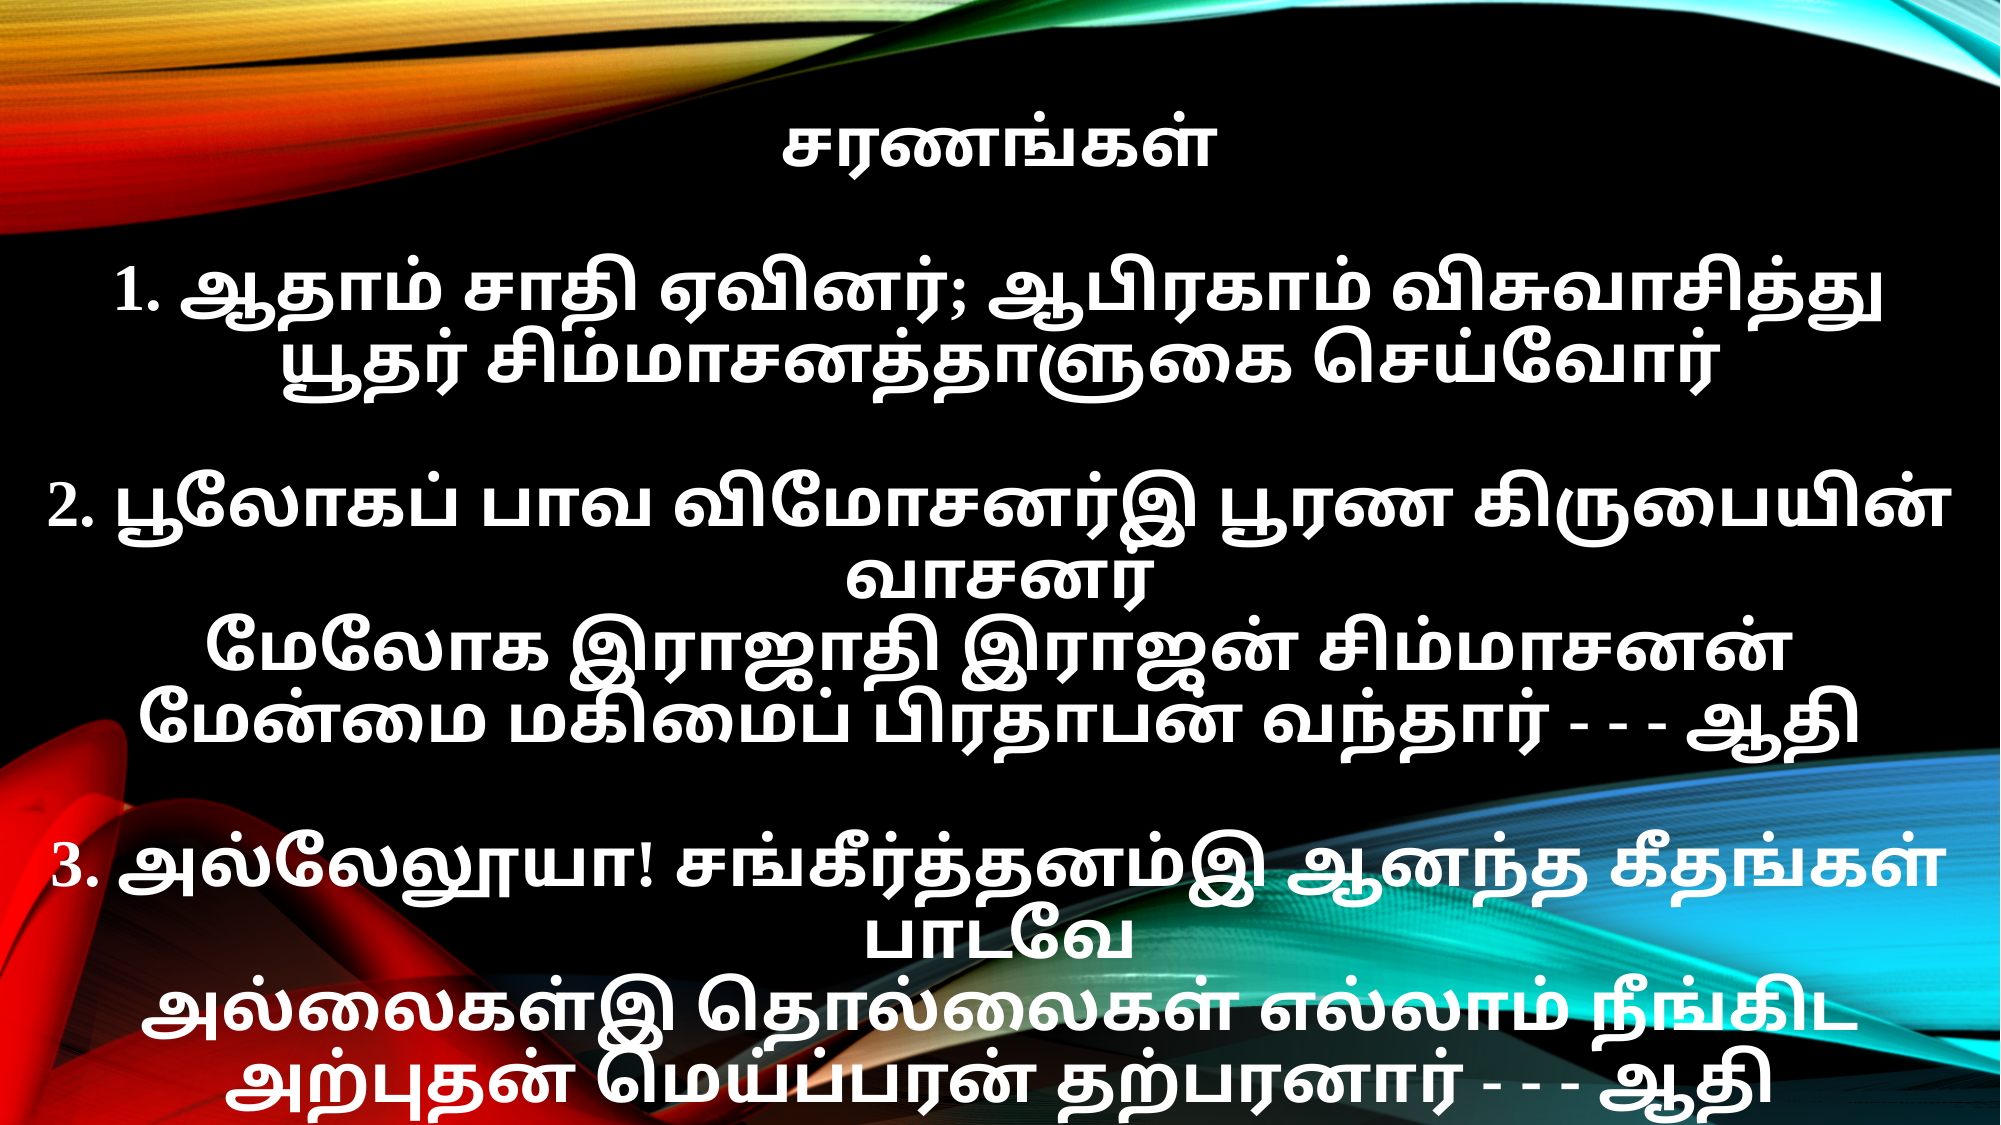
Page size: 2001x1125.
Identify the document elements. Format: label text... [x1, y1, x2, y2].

subtitle சரணங்கள் 1. ஆதாம் சாதி ஏவினர்; ஆபிரகாம் விசுவாசித்து யூதர் சிம்மாசனத்தாளுகை செய்வோர் 2. பூலோகப் பாவ விமோசனர்இ பூரண கிருபையின் வாசனர் மேலோக இராஜாதி இராஜன் சிம்மாசனன் மேன்மை மகிமைப் பிரதாபன் வந்தார் - - - ஆதி 3. அல்லேலூயா! சங்கீர்த்தனம்இ ஆனந்த கீதங்கள் பாடவே அல்லைகள்இ தொல்லைகள் எல்லாம் நீங்கிட அற்புதன் மெய்ப்பரன் தற்பரனார் - - - ஆதி [0, 0, 2000, 1125]
